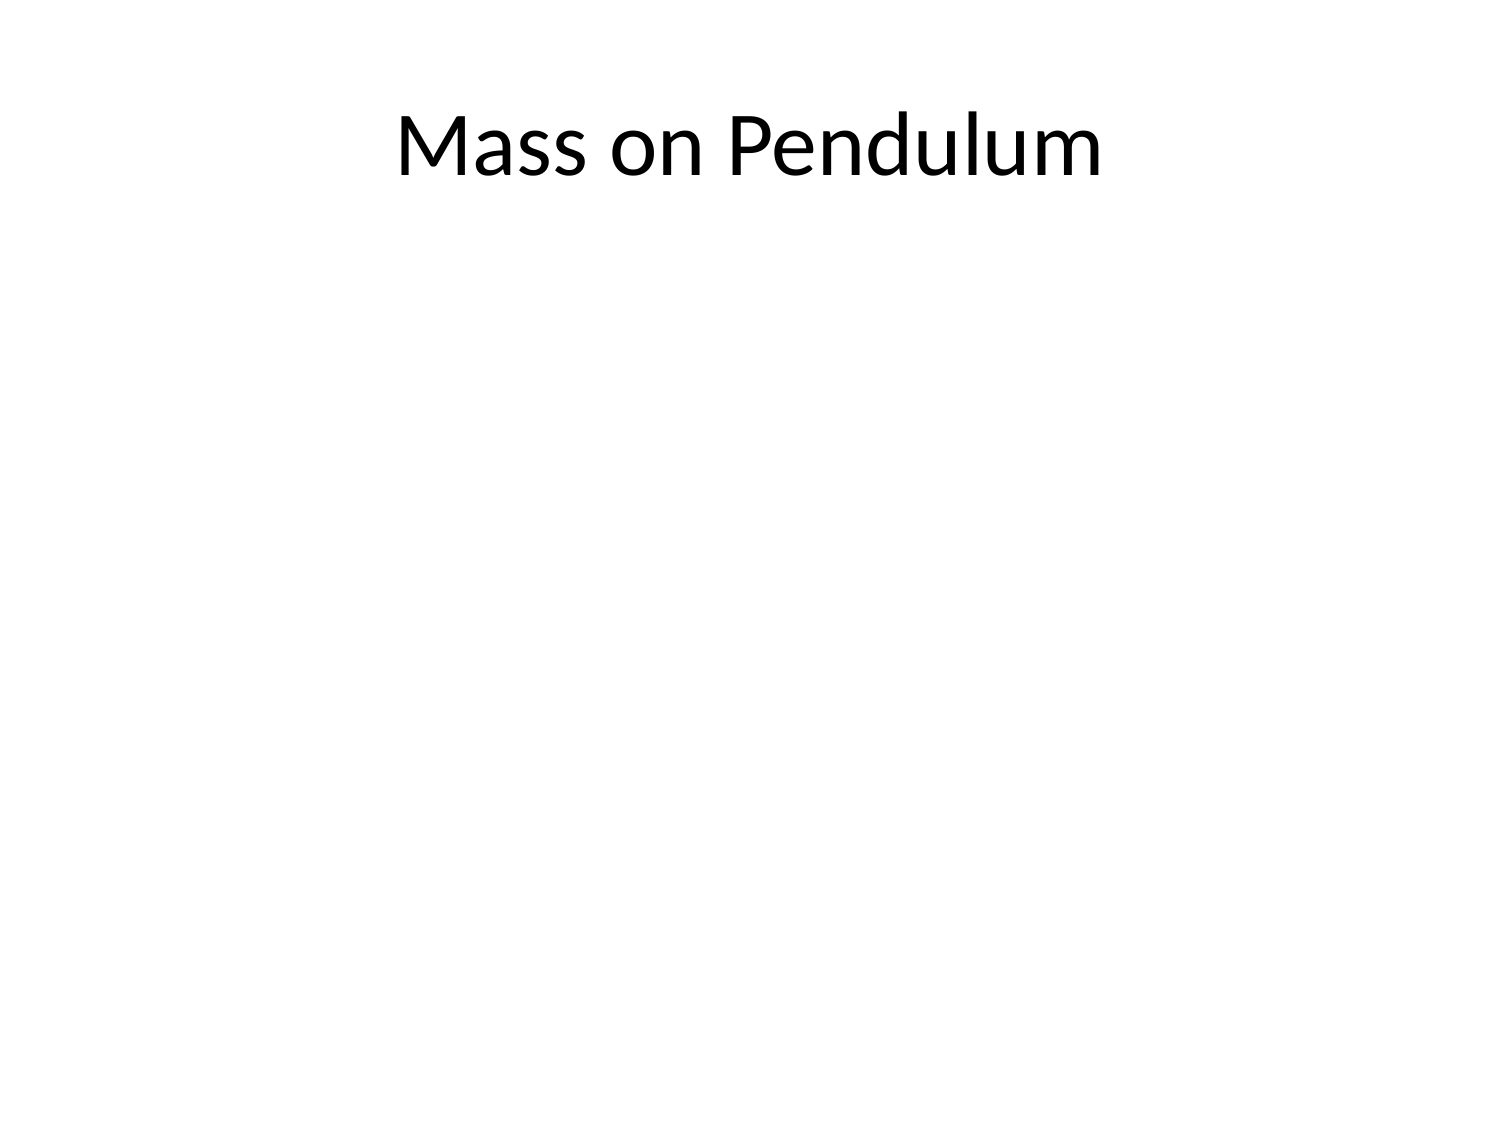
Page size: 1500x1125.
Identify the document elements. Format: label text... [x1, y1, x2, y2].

title Mass on Pendulum [75, 45, 1425, 233]
